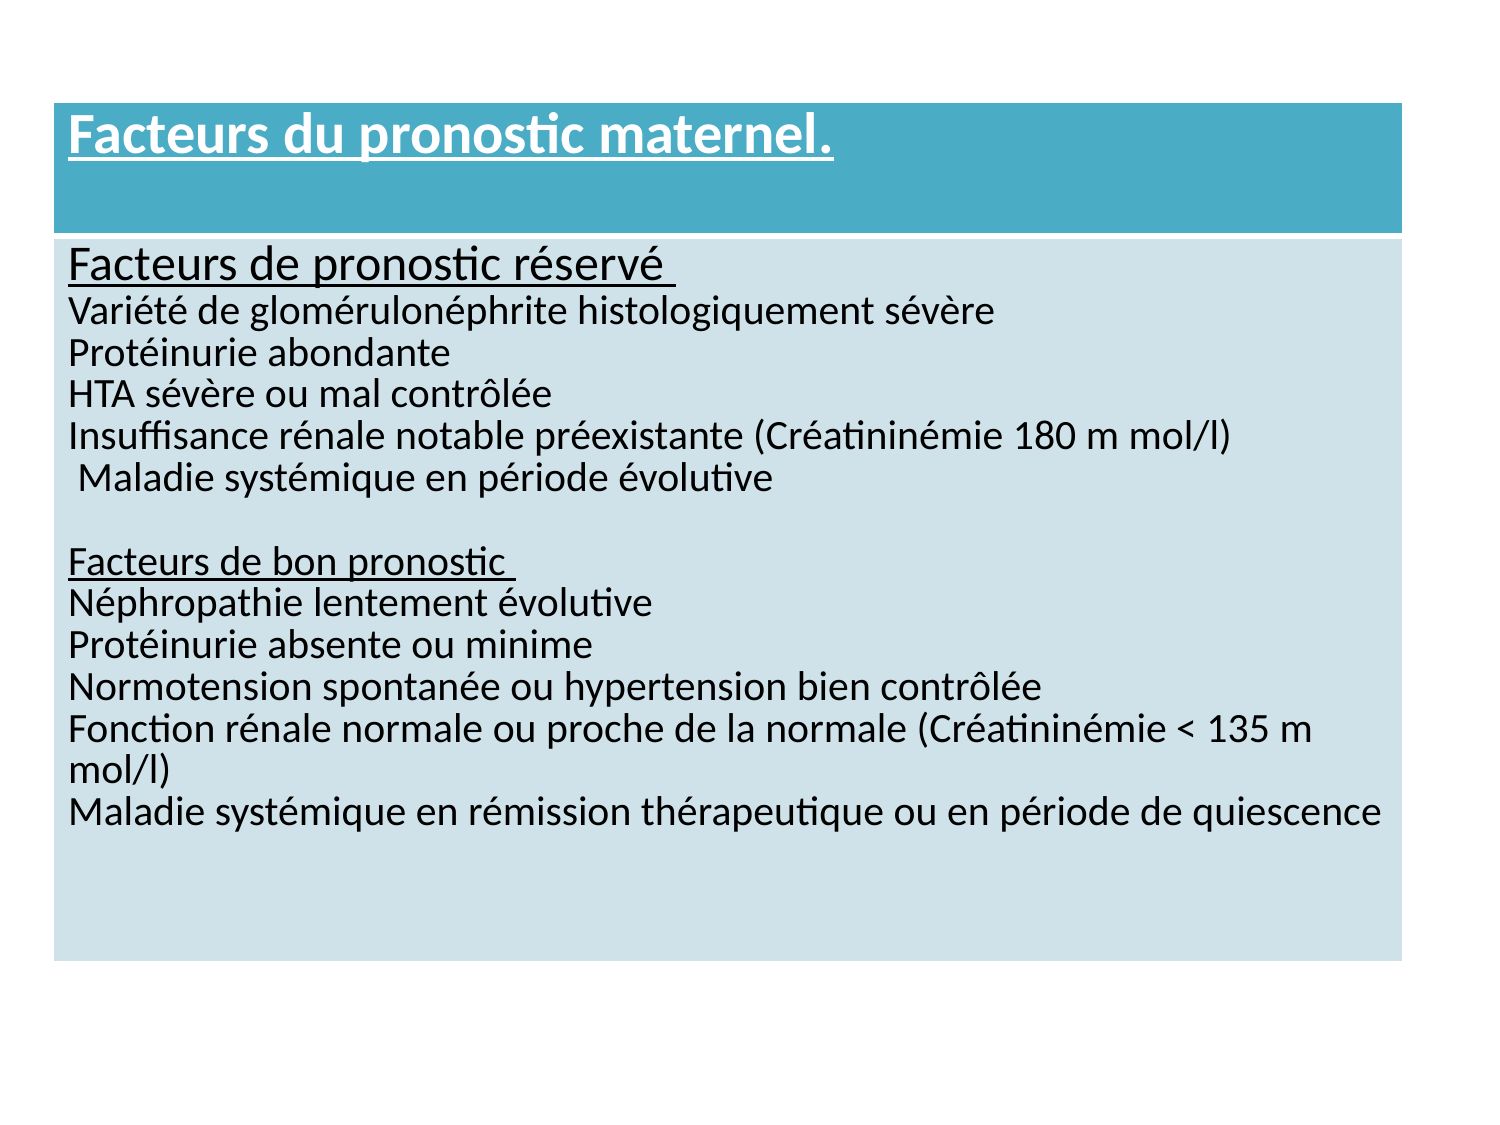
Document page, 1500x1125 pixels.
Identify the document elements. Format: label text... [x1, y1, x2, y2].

table_header Facteurs du pronostic maternel. [54, 103, 1402, 233]
table_cell Facteurs de pronostic réservé Variété de glomérulonéphrite histologiquement sévère Protéinurie abondante HTA sévère ou mal contrôlée Insuffisance rénale notable préexistante (Créatininémie 180 m mol/l) Maladie systémique en période évolutive Facteurs de bon pronostic Néphropathie lentement évolutive Protéinurie absente ou minime Normotension spontanée ou hypertension bien contrôlée Fonction rénale normale ou proche de la normale (Créatininémie < 135 m mol/l) Maladie systémique en rémission thérapeutique ou en période de quiescence [54, 239, 1402, 961]
